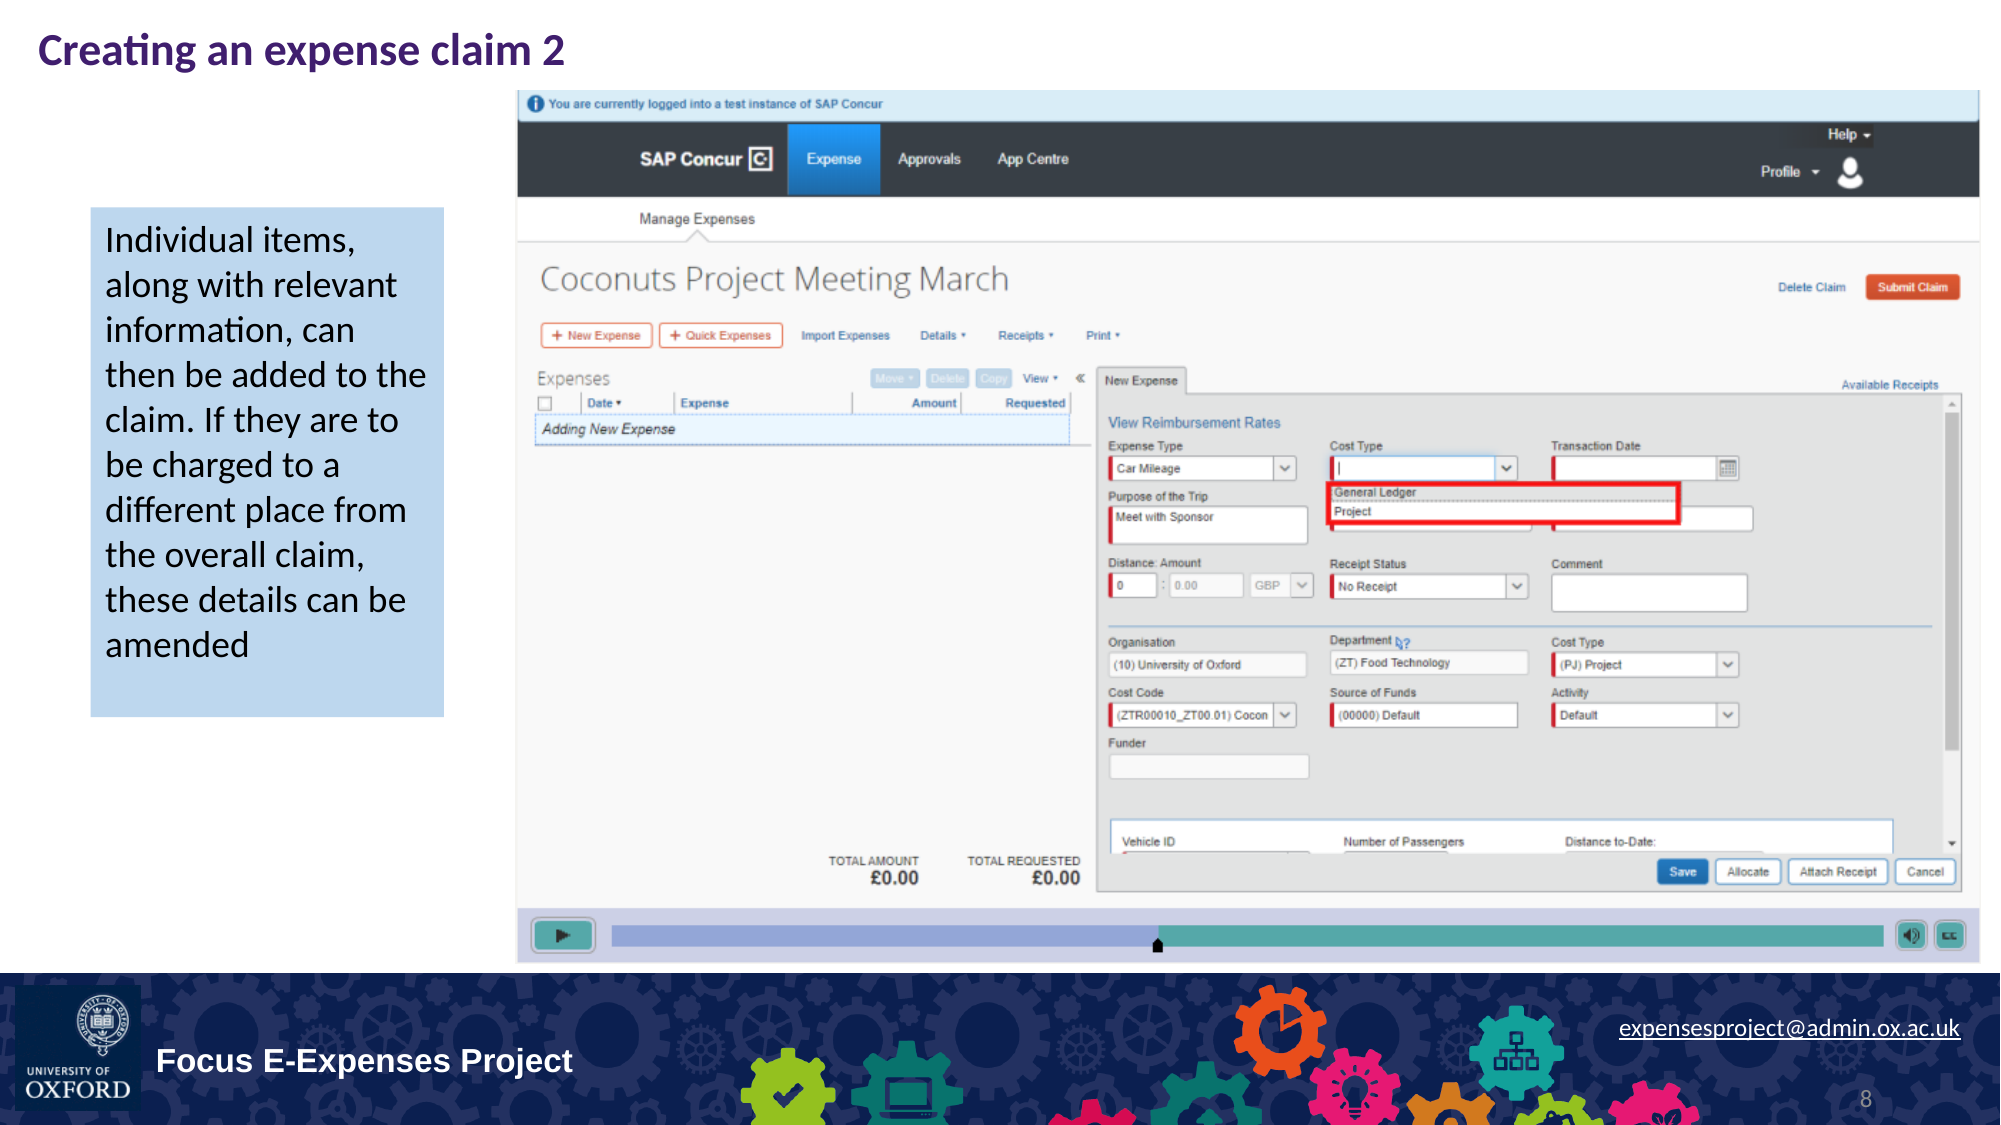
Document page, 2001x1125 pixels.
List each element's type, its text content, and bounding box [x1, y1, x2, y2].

picture [515, 90, 1981, 964]
picture [0, 973, 2000, 1125]
text_box Creating an expense claim 2 [23, 11, 1649, 82]
text_box Individual items, along with relevant information, can then be added to the claim. If they are to be charged to a different place from the overall claim, these details can be amended [90, 207, 444, 718]
